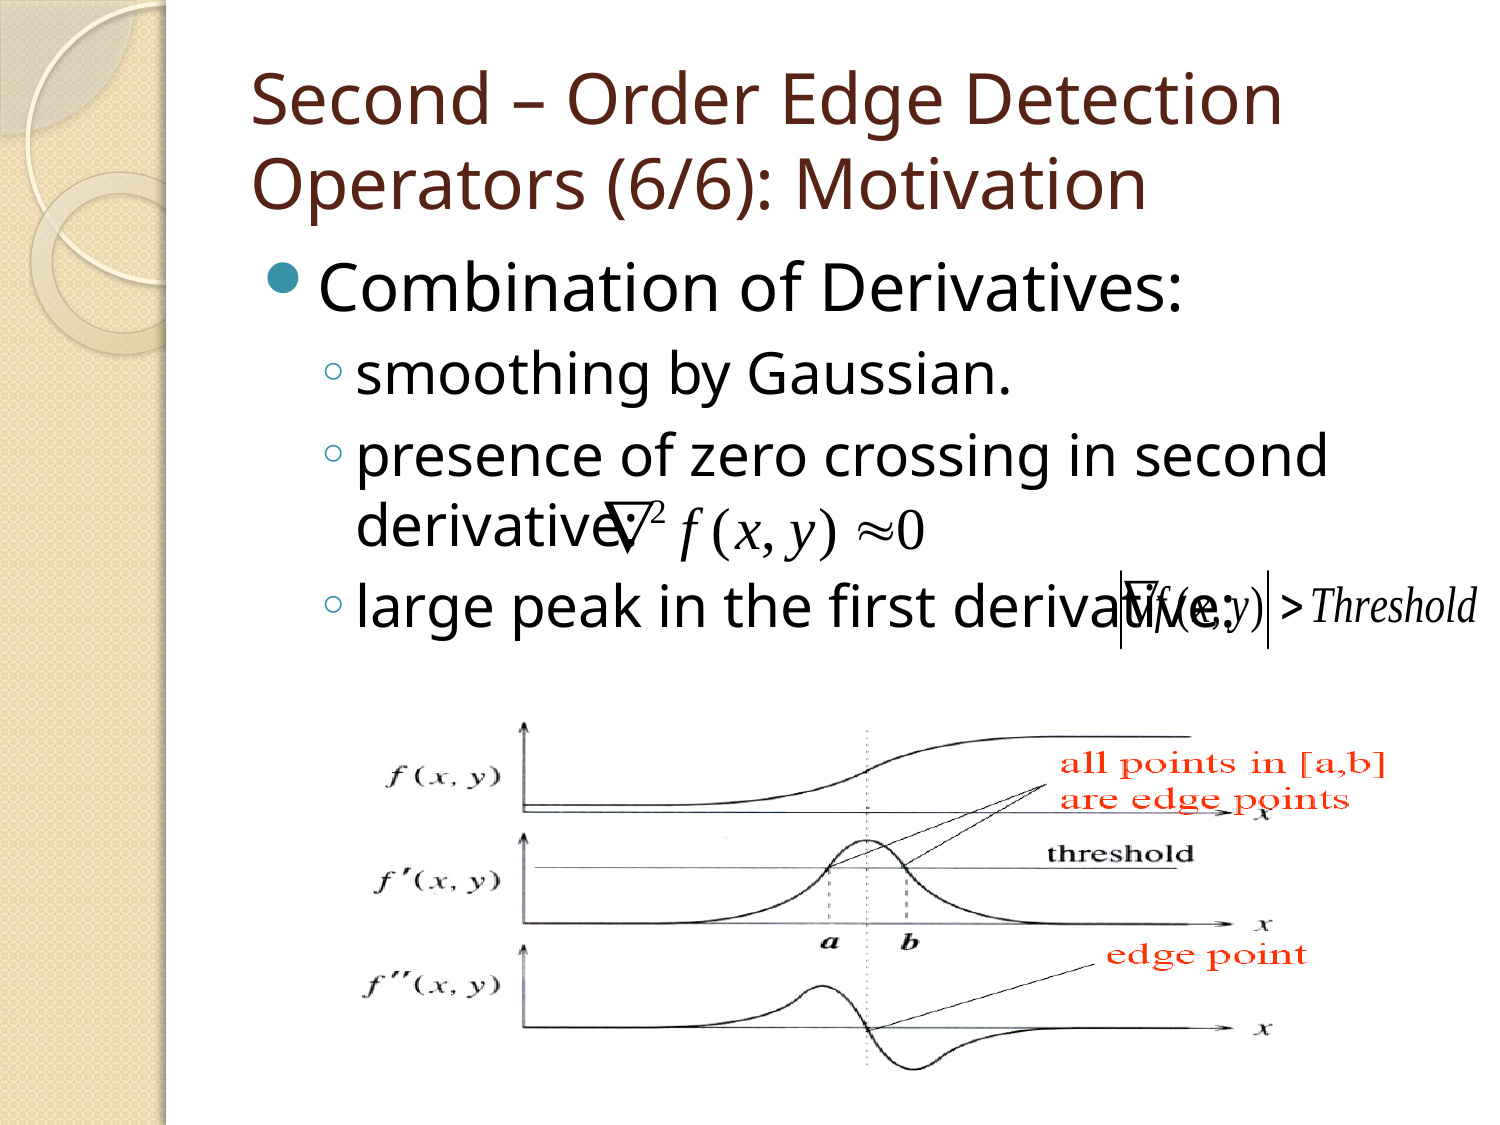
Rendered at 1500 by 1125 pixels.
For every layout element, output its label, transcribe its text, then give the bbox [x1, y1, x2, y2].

title Second – Order Edge Detection Operators (6/6): Motivation [235, 45, 1466, 233]
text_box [1113, 562, 1489, 658]
picture [351, 679, 1395, 1079]
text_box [597, 480, 939, 575]
list Combination of Derivatives: smoothing by Gaussian. presence of zero crossing in second derivative: large peak in the first derivative: [235, 237, 1466, 1025]
